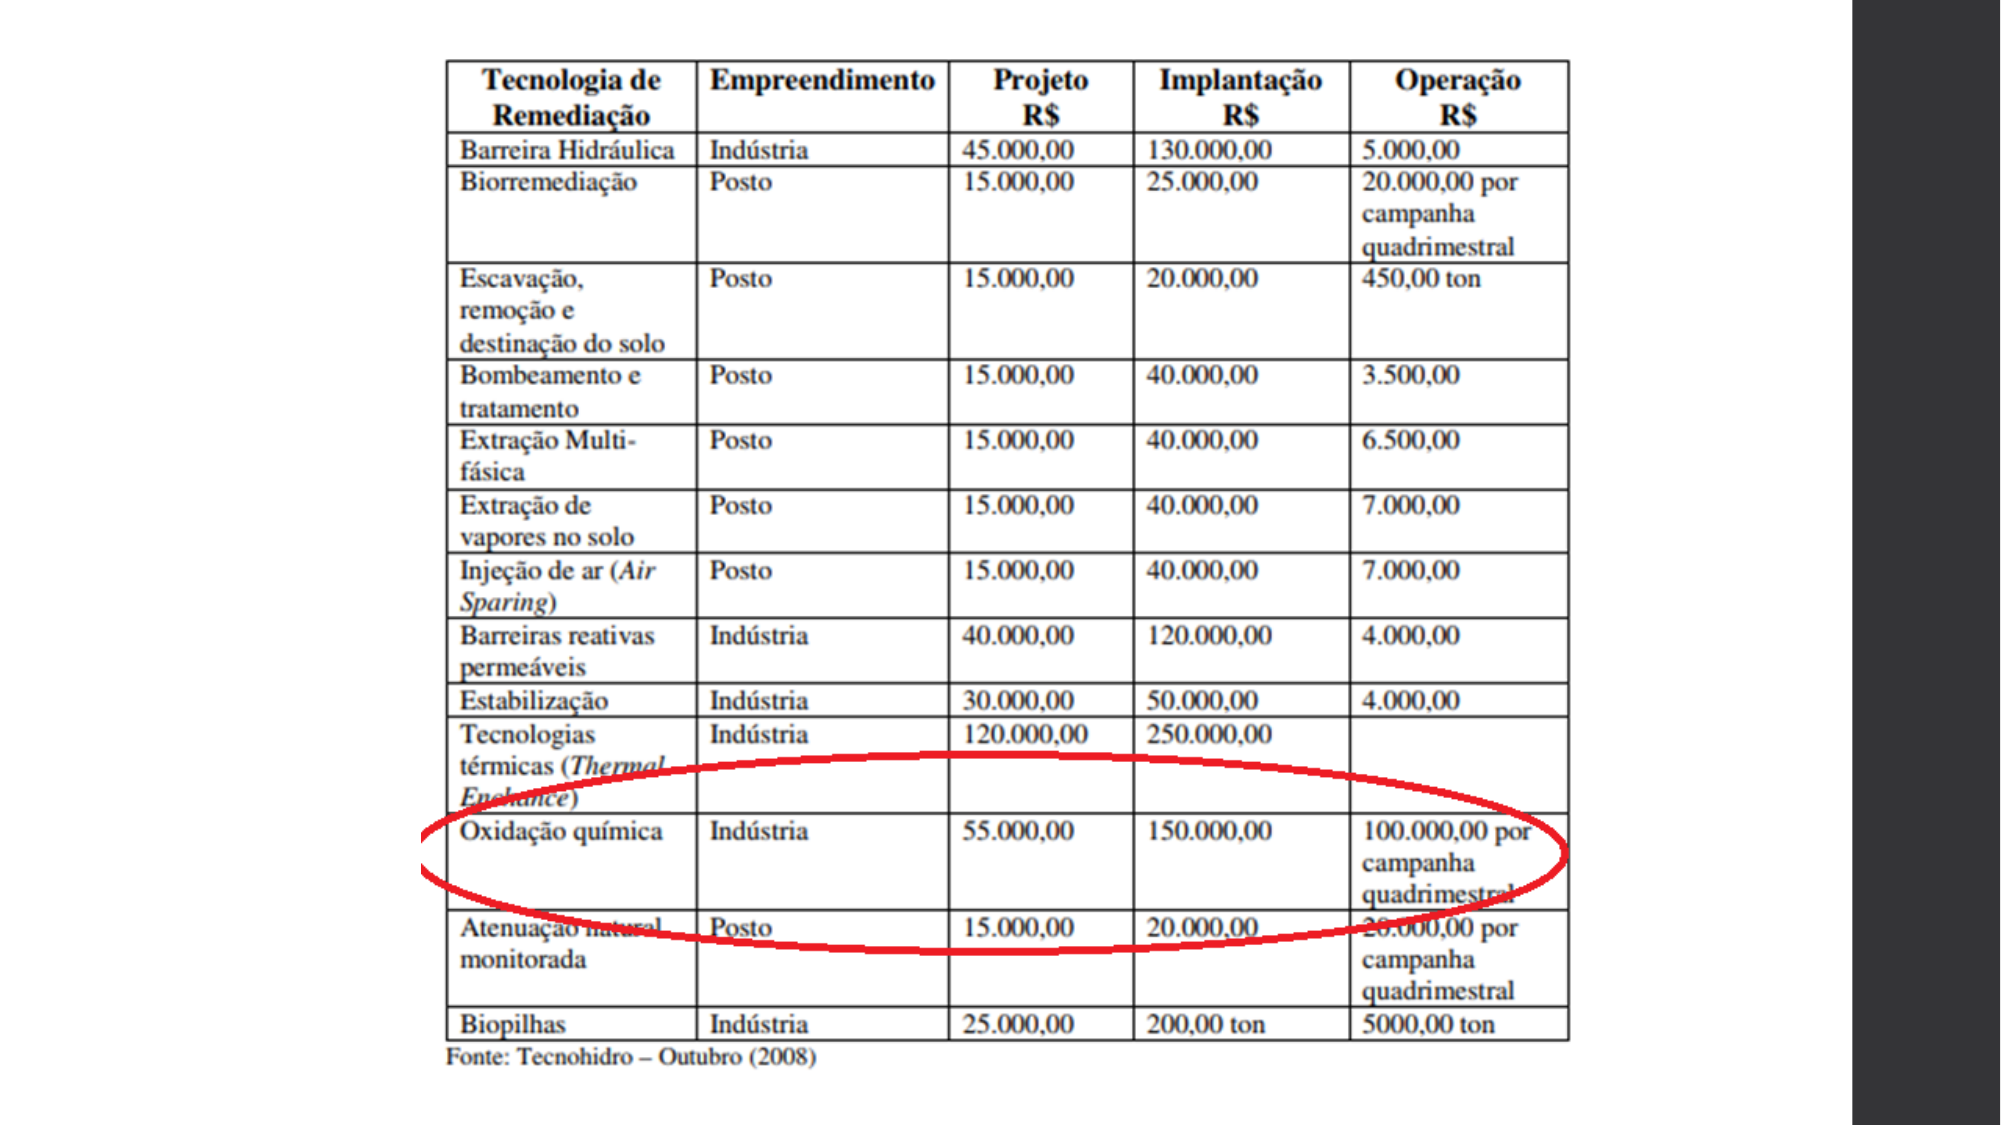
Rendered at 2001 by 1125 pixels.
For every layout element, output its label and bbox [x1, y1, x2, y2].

picture [421, 33, 1616, 1078]
